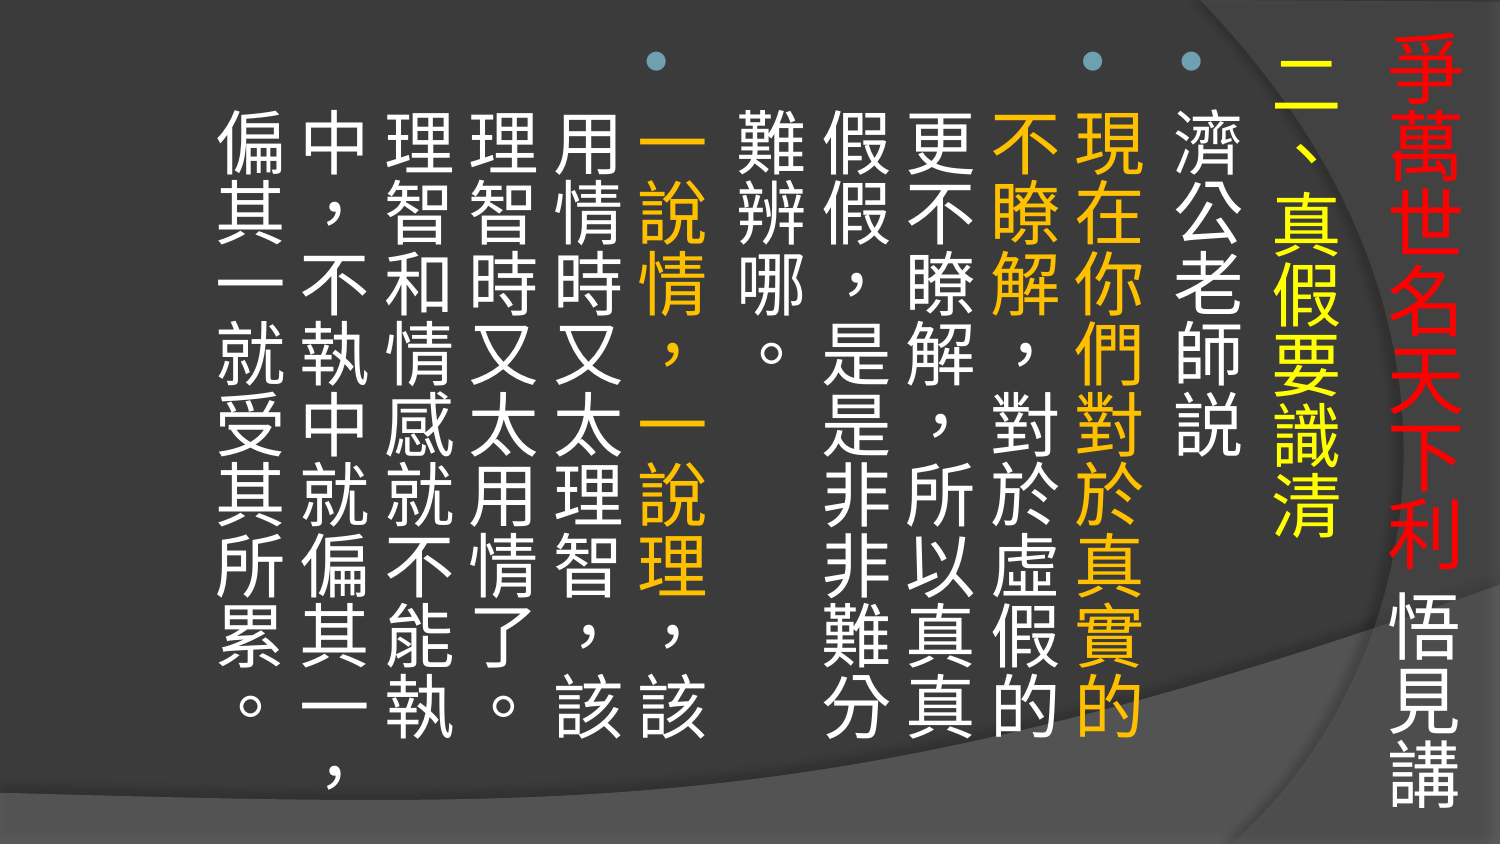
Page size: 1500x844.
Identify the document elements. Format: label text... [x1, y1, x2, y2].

list 二、真假要識清 濟公老師説 現在你們對於真實的不瞭解，對於虛假的更不瞭解，所以真真假假，是是非非難分難辨哪。 一說情，一說理，該用情時又太理智，該理智時又太用情了。理智和情感就不能執中，不執中就偏其一，偏其一就受其所累。 [29, 27, 1365, 820]
title 爭萬世名天下利 悟見講 [1364, 21, 1483, 820]
